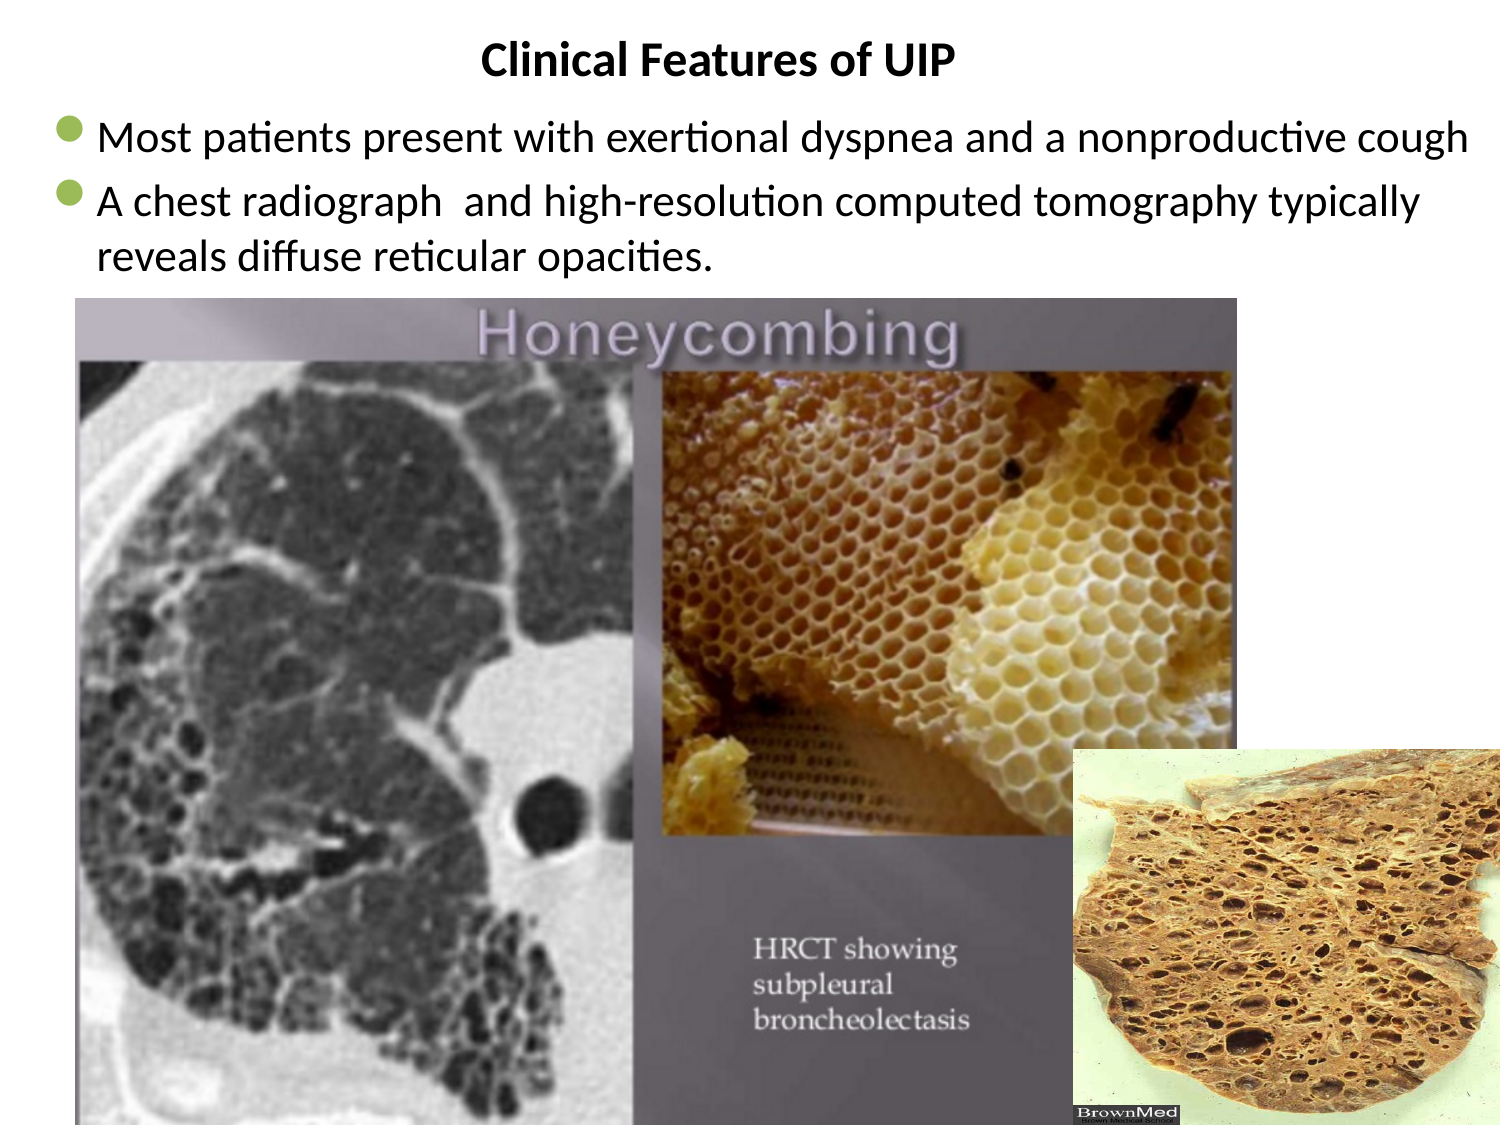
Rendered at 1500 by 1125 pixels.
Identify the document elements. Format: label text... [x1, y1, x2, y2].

title Clinical Features of UIP [375, 0, 1063, 99]
list Most patients present with exertional dyspnea and a nonproductive cough A chest radiograph and high-resolution computed tomography typically reveals diffuse reticular opacities. [37, 99, 1500, 338]
picture [74, 298, 1500, 1125]
